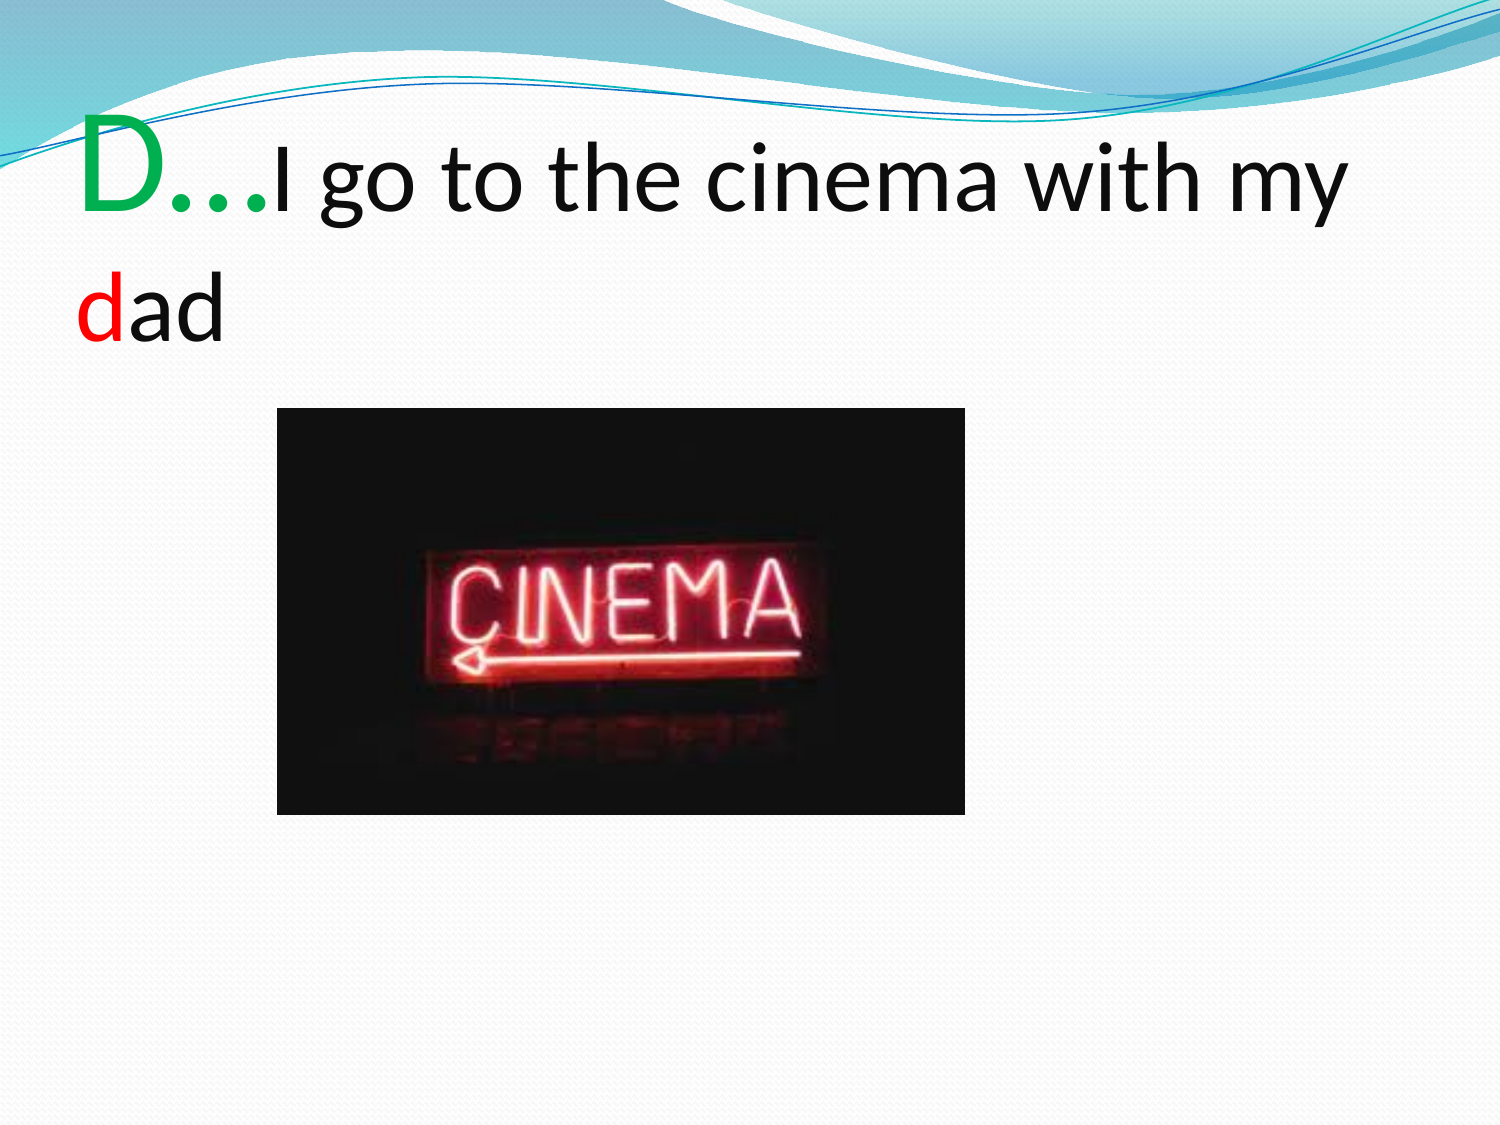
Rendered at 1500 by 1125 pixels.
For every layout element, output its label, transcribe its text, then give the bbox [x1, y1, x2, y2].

title D…I go to the cinema with my dad [75, 45, 1425, 362]
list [277, 408, 966, 815]
